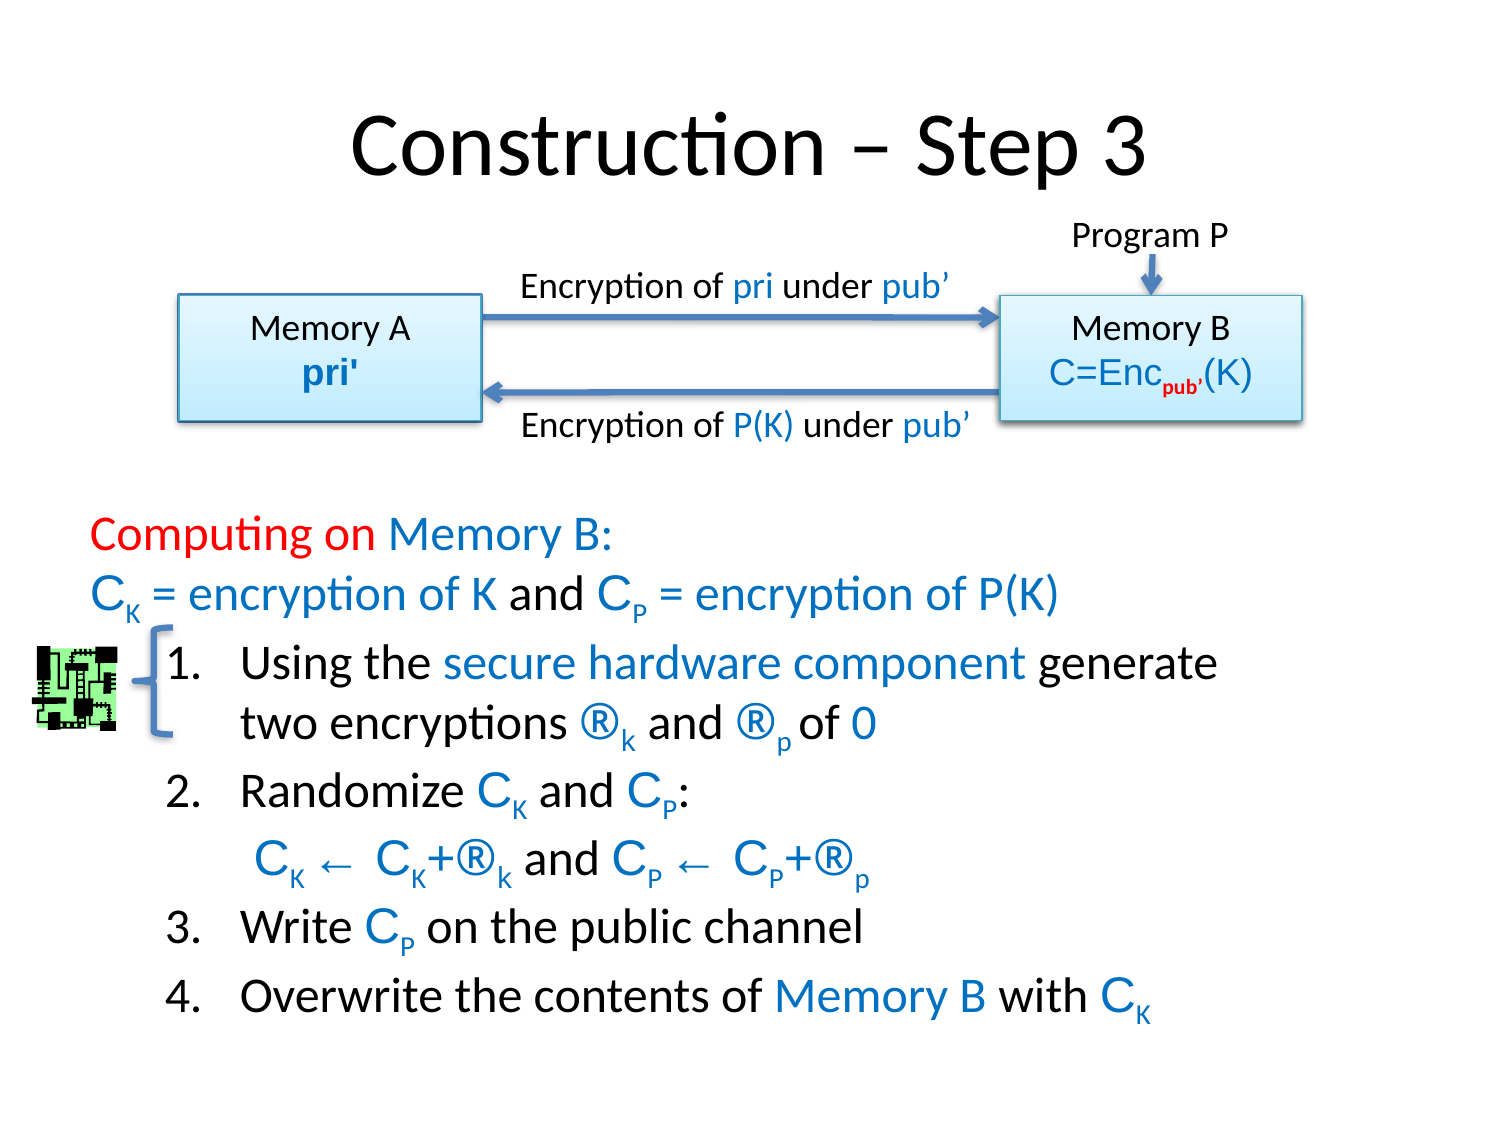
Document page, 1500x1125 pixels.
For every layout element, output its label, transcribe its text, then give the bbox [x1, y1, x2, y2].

text_box Memory A pri' [178, 295, 482, 421]
text_box Computing on Memory B: CK = encryption of K and CP = encryption of P(K) Using the secure hardware component generate two encryptions ®k and ®p of 0 Randomize CK and CP: CK ← CK+®k and CP ← CP+®p Write CP on the public channel Overwrite the contents of Memory B with CK [74, 493, 1321, 1038]
text_box Program P [1056, 202, 1244, 262]
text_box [31, 627, 174, 735]
text_box Memory B C=Encpub’(K) [999, 295, 1303, 421]
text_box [480, 253, 1001, 318]
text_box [480, 391, 1001, 454]
title Construction – Step 3 [74, 44, 1426, 233]
